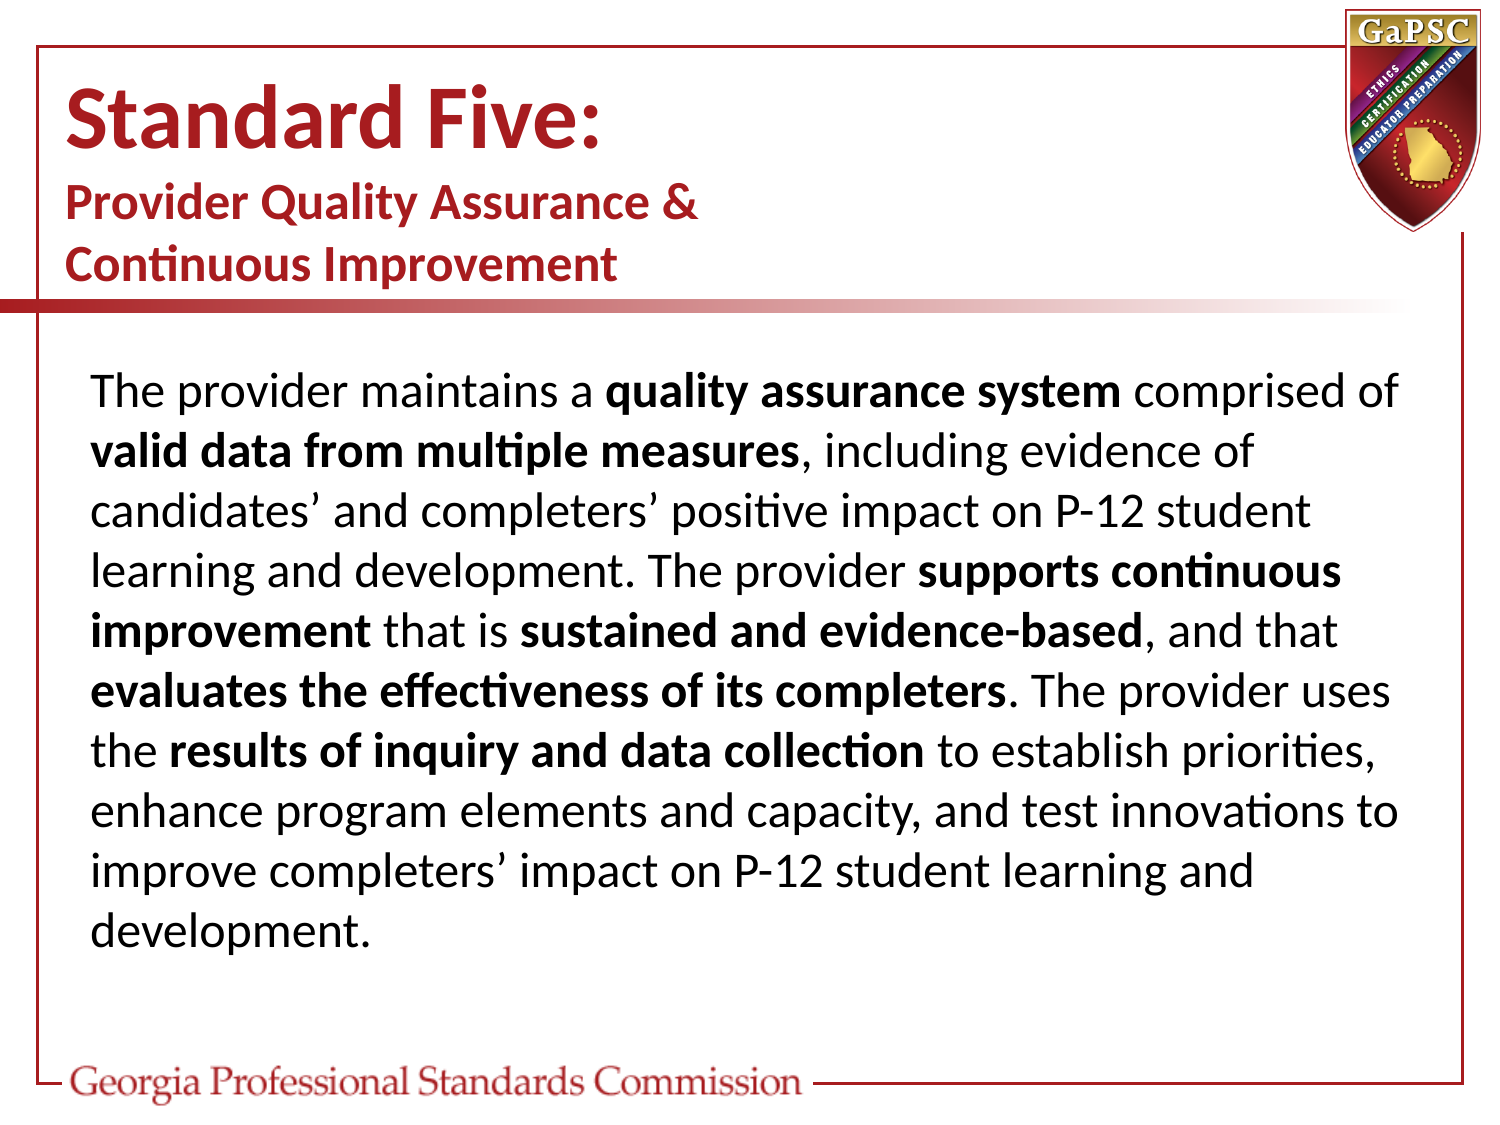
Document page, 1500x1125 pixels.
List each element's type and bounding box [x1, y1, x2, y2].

text_box [0, 299, 1413, 313]
picture [1344, 9, 1482, 232]
text_box [37, 46, 1463, 1084]
picture [62, 1058, 813, 1110]
